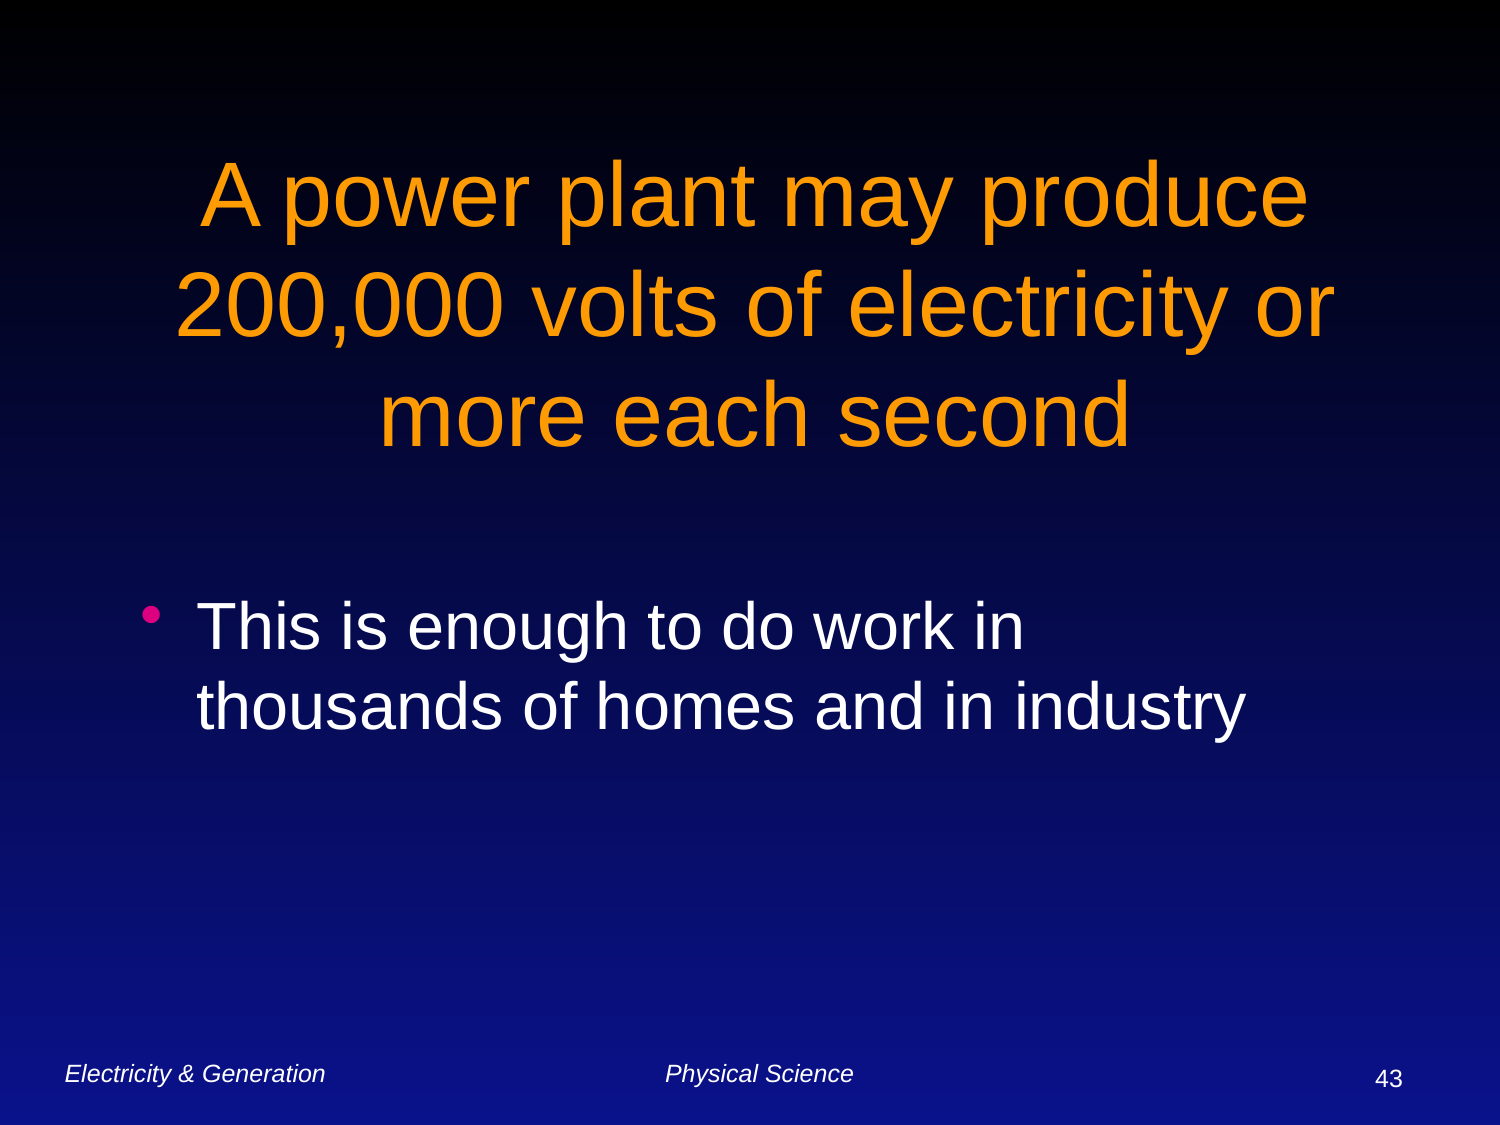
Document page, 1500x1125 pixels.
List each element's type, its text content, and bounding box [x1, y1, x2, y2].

text_box A power plant may produce 200,000 volts of electricity or more each second [99, 99, 1413, 500]
list This is enough to do work in thousands of homes and in industry [125, 575, 1363, 800]
